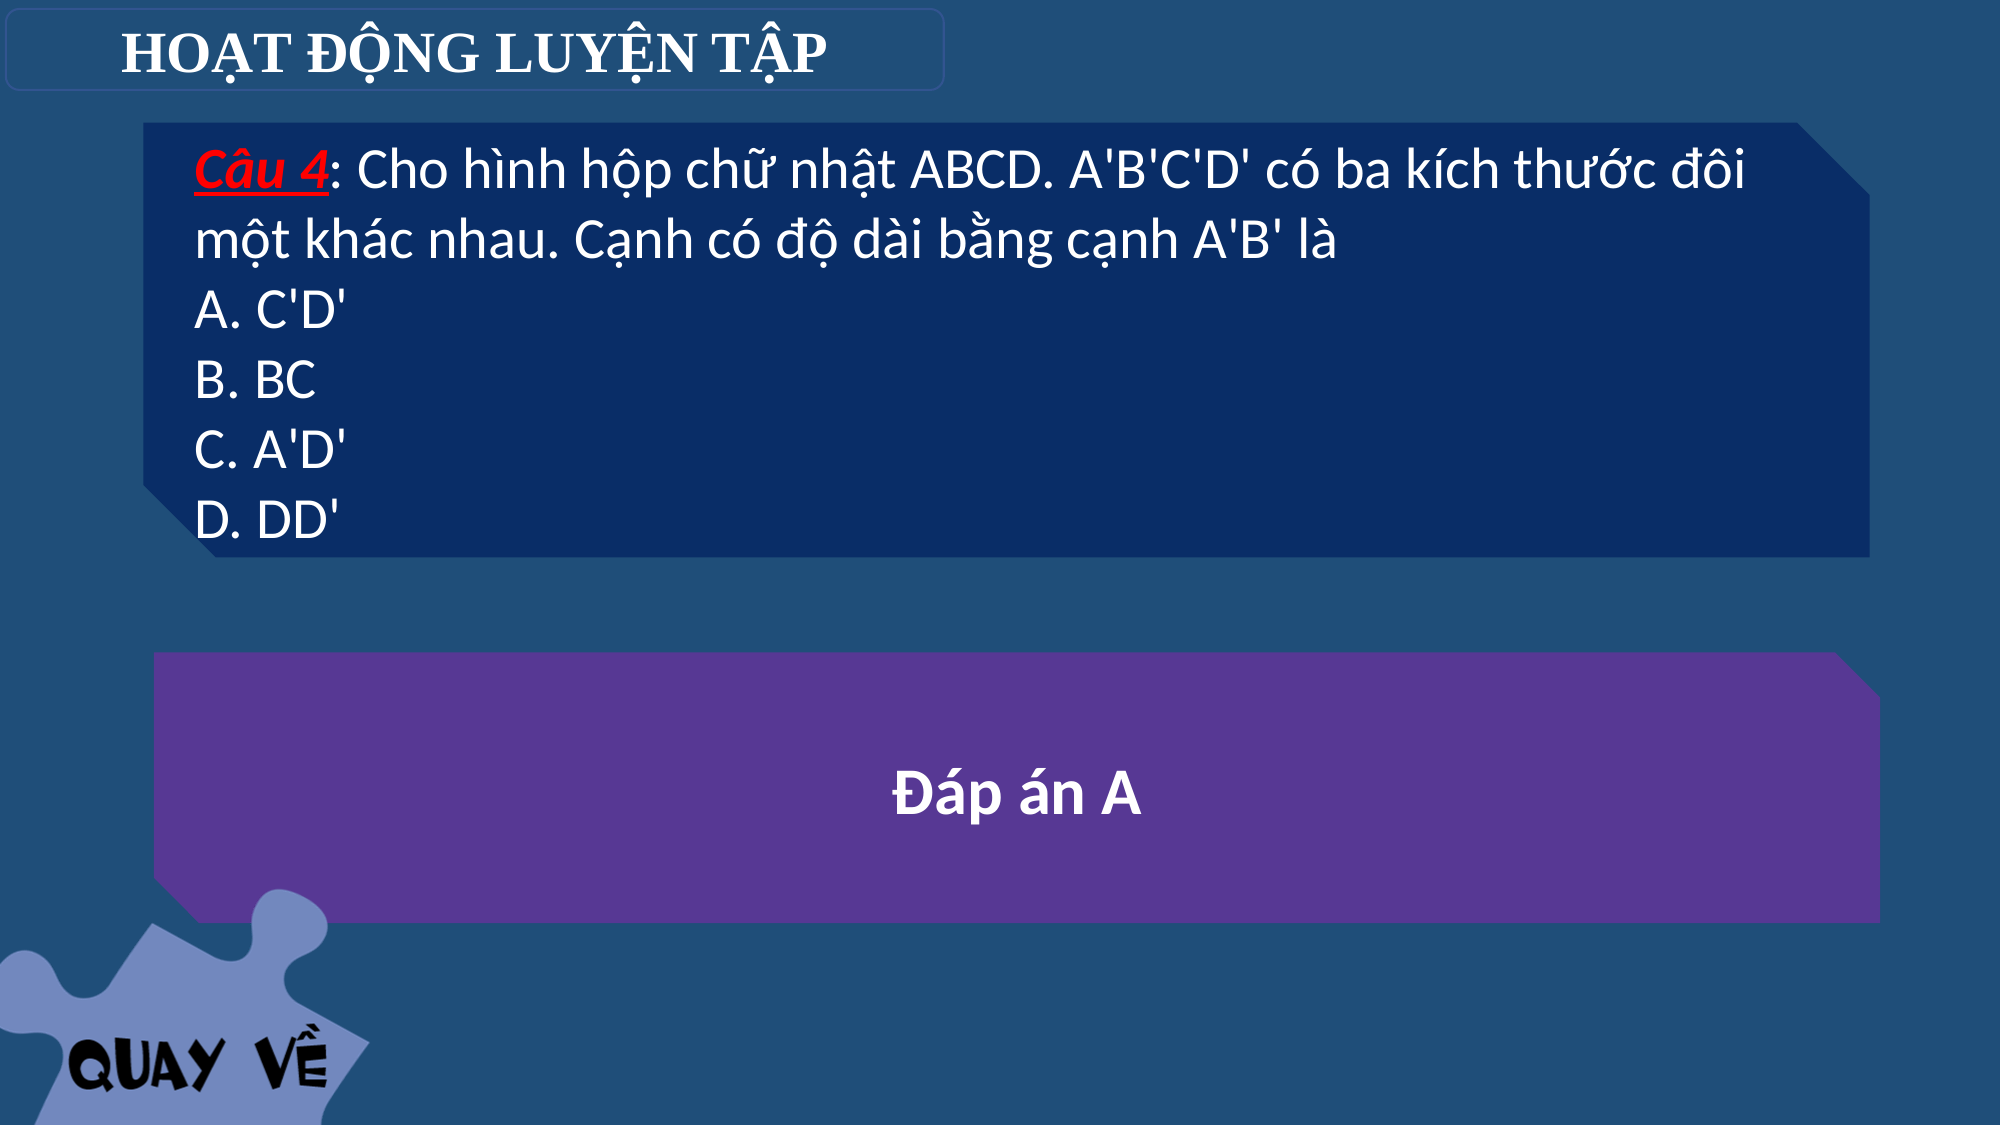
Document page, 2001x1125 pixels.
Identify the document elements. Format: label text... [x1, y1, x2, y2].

picture [0, 884, 374, 1125]
text_box Câu 4: Cho hình hộp chữ nhật ABCD. A'B'C'D' có ba kích thước đôi một khác nhau. Cạnh có độ dài bằng cạnh A'B' là A. C'D' B. BC C. A'D' D. DD' [142, 121, 1871, 559]
text_box HOẠT ĐỘNG LUYỆN TẬP [4, 7, 945, 91]
text_box Đáp án A [152, 651, 1882, 925]
